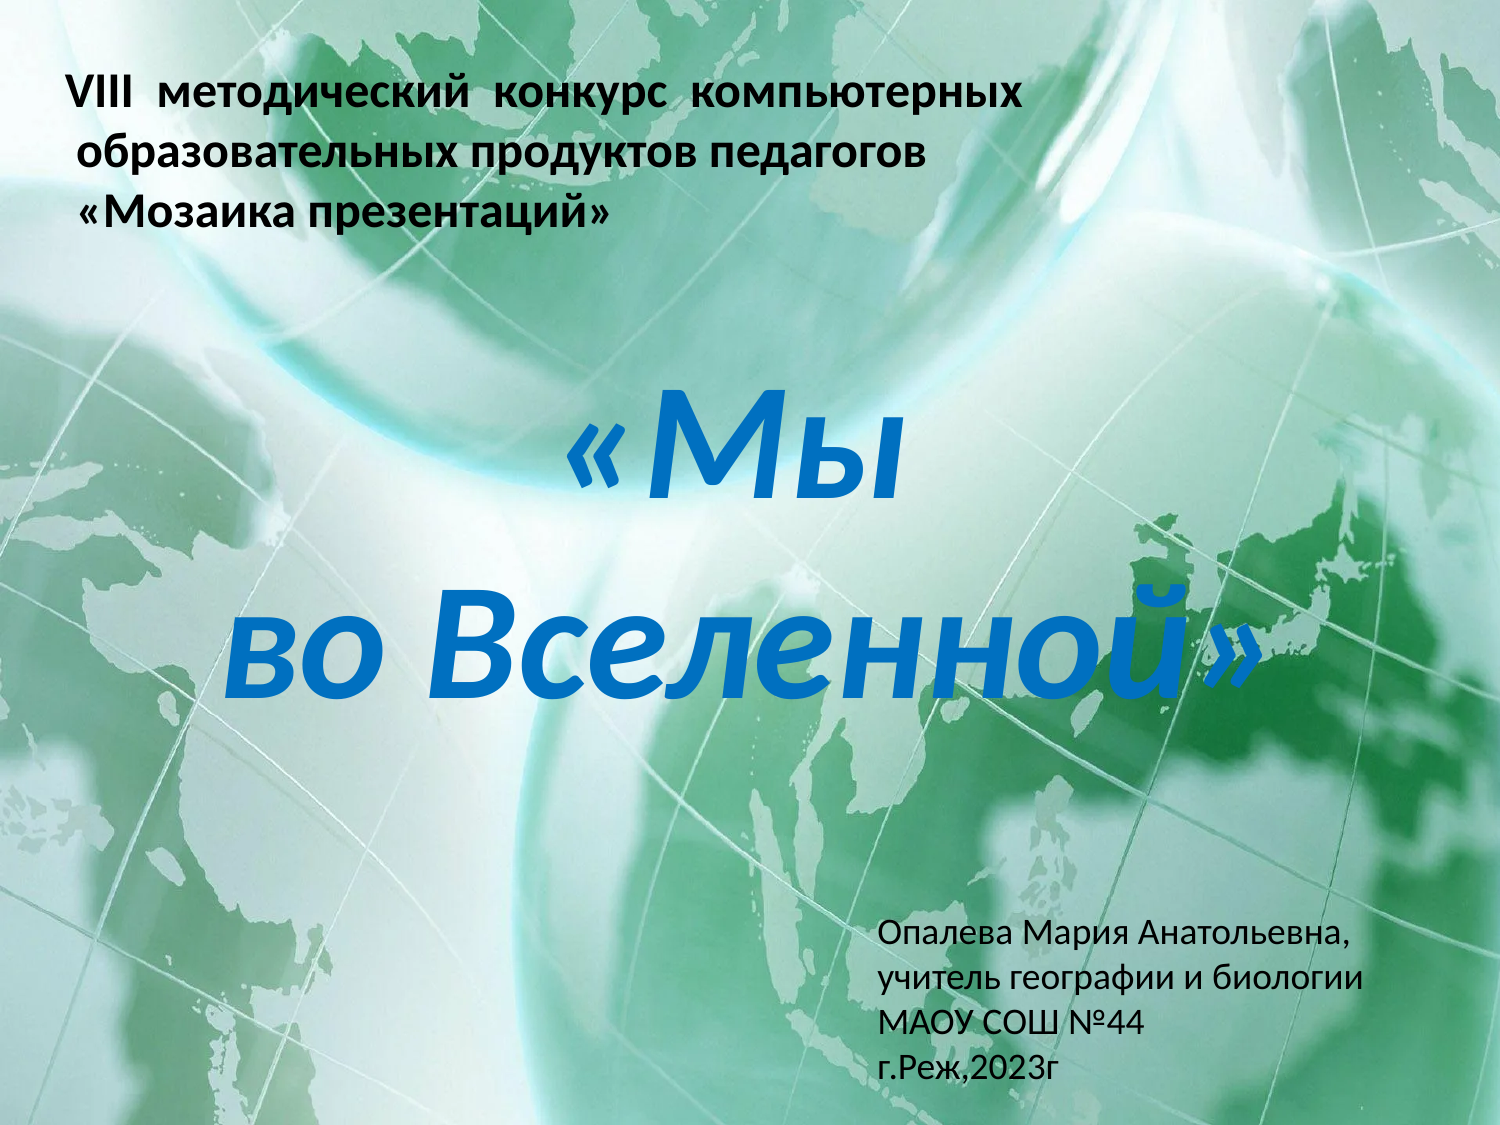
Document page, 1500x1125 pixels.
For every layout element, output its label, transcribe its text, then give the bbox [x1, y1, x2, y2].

text_box «Мы во Вселенной» [202, 324, 1298, 740]
text_box Опалева Мария Анатольевна, учитель географии и биологии МАОУ СОШ №44 г.Реж,2023г [862, 899, 1500, 1095]
text_box VIII методический конкурс компьютерных образовательных продуктов педагогов «Мозаика презентаций» [50, 49, 1063, 245]
picture [0, 0, 1500, 1125]
